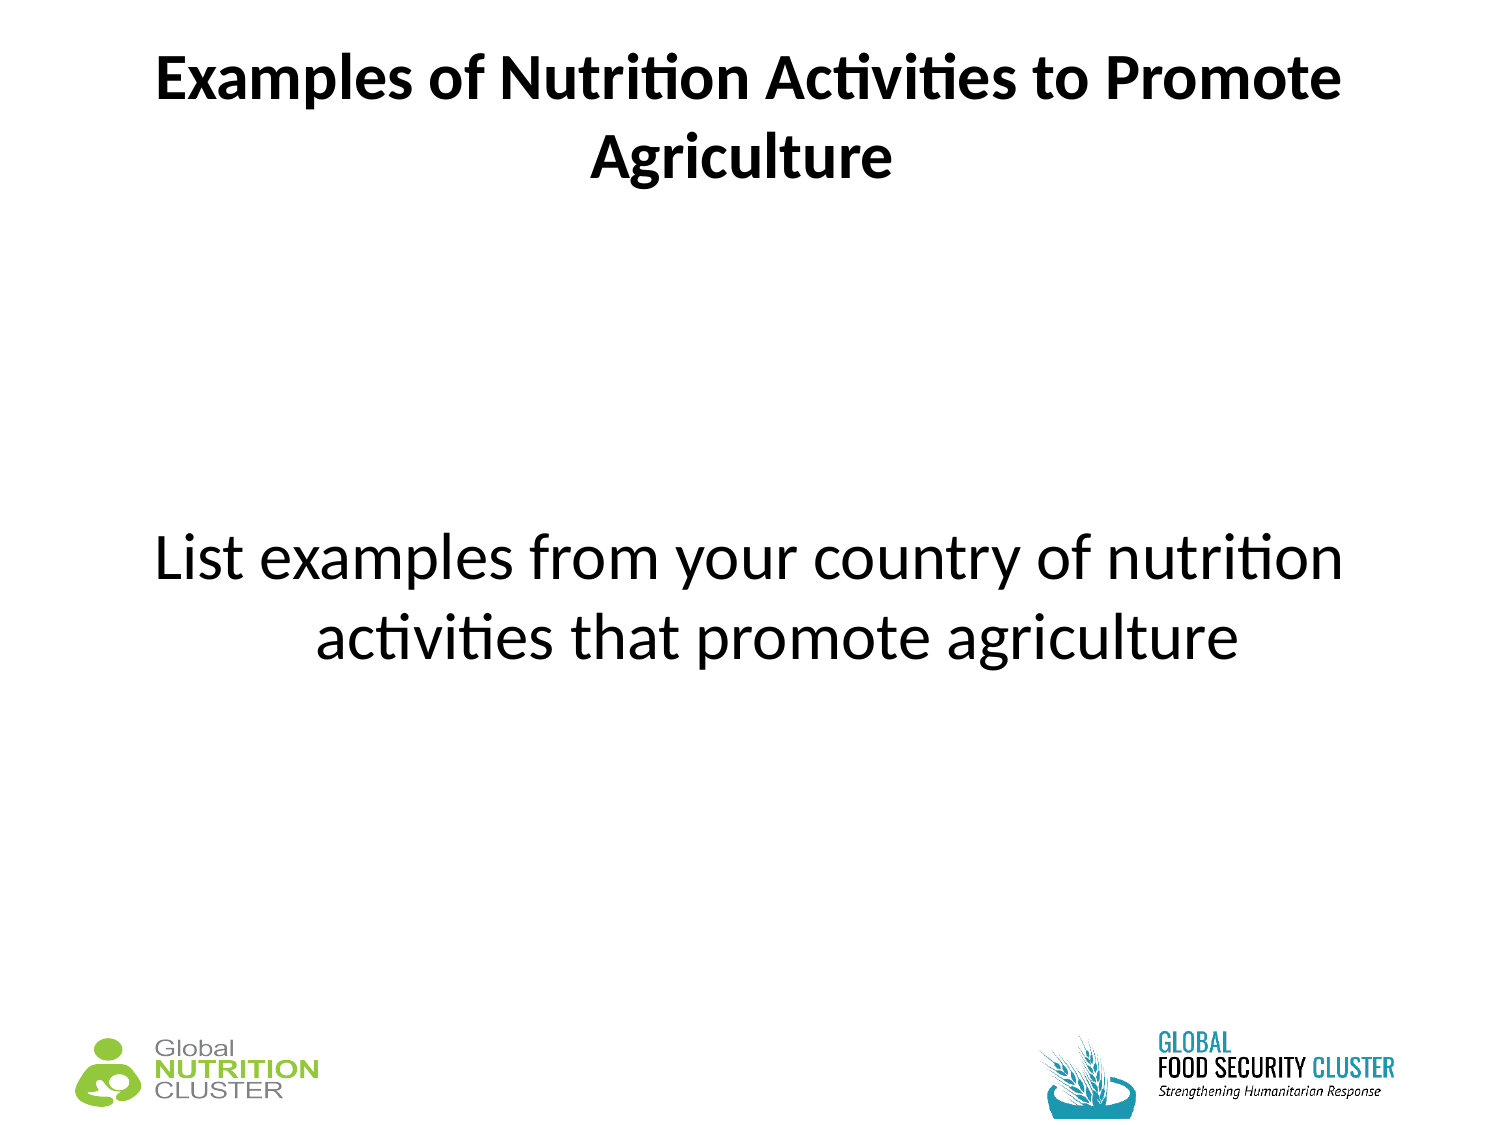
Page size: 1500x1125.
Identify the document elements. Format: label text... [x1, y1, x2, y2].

picture [75, 1103, 318, 1107]
title Examples of Nutrition Activities to Promote Agriculture [62, 24, 1438, 200]
picture [1037, 1030, 1395, 1119]
list List examples from your country of nutrition activities that promote agriculture [56, 224, 1444, 1103]
